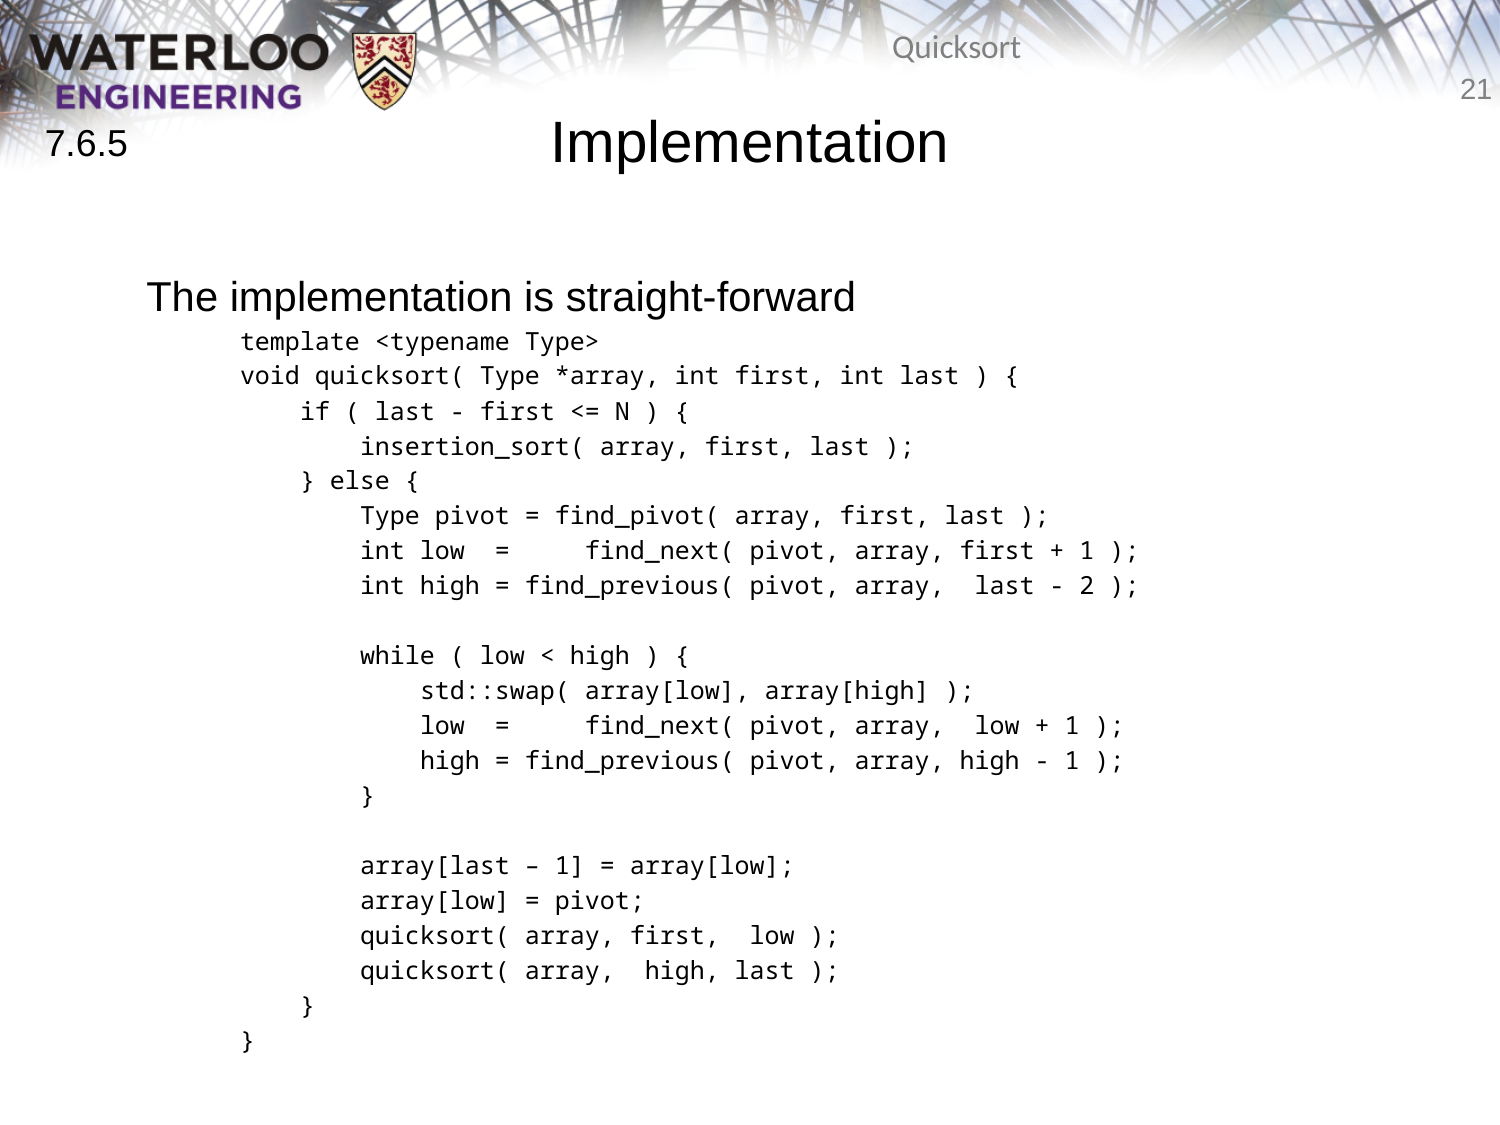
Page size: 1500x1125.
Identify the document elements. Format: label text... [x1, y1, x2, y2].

title Implementation [74, 44, 1426, 233]
text_box 7.6.5 [30, 111, 143, 172]
picture [0, 0, 1500, 1125]
list The implementation is straight-forward template <typename Type> void quicksort( Type *array, int first, int last ) { if ( last - first <= N ) { insertion_sort( array, first, last ); } else { Type pivot = find_pivot( array, first, last ); int low = find_next( pivot, array, first + 1 ); int high = find_previous( pivot, array, last - 2 ); while ( low < high ) { std::swap( array[low], array[high] ); low = find_next( pivot, array, low + 1 ); high = find_previous( pivot, array, high - 1 ); } array[last – 1] = array[low]; array[low] = pivot; quicksort( array, first, low ); quicksort( array, high, last ); } } [74, 262, 1426, 1006]
